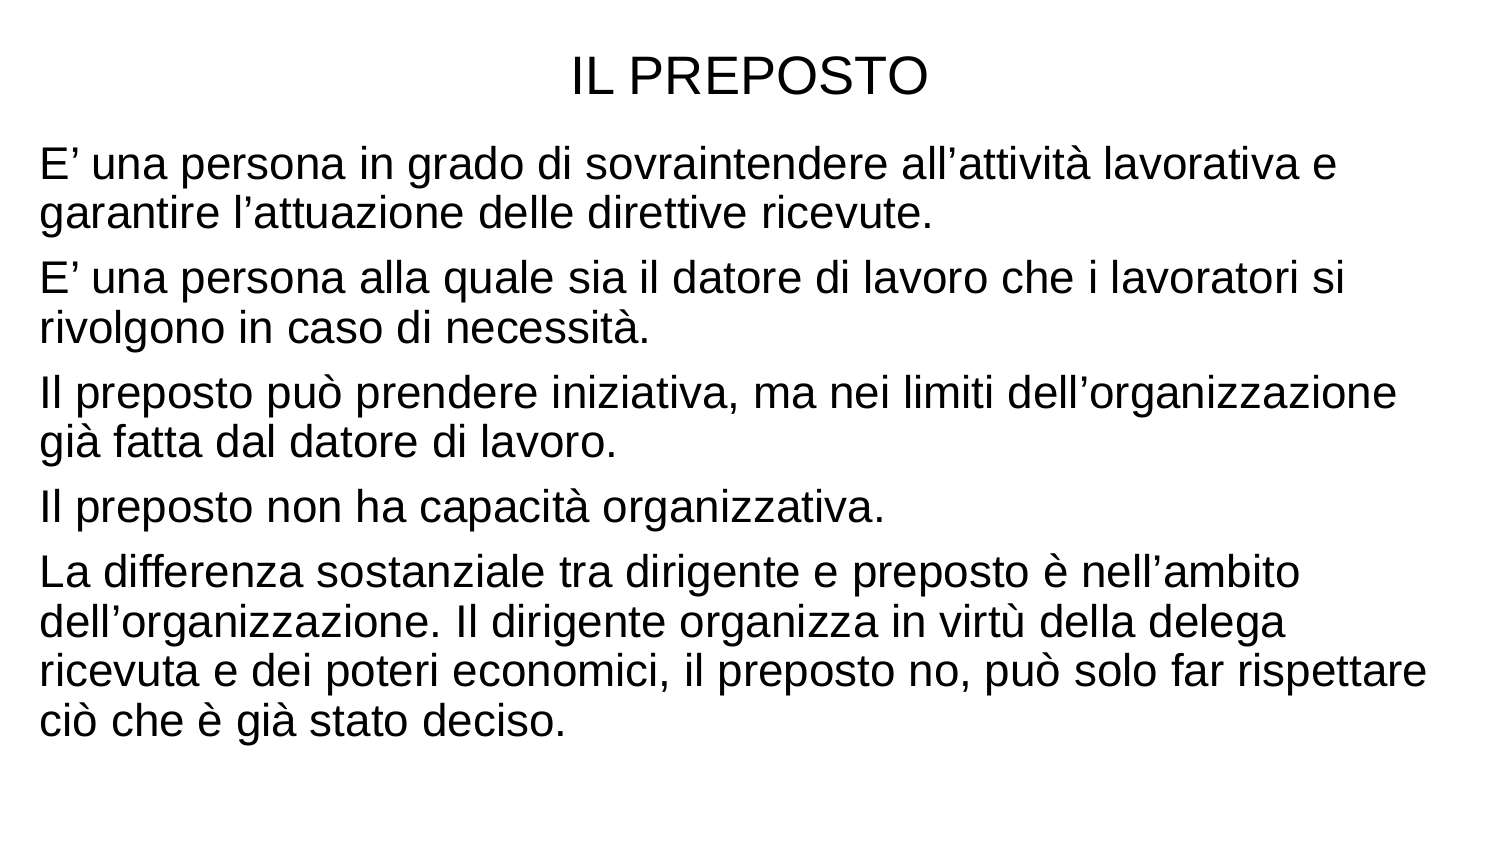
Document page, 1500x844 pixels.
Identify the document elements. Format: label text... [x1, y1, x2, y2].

list IL PREPOSTO [24, 40, 1476, 106]
list E’ una persona in grado di sovraintendere all’attività lavorativa e garantire l’attuazione delle direttive ricevute. E’ una persona alla quale sia il datore di lavoro che i lavoratori si rivolgono in caso di necessità. Il preposto può prendere iniziativa, ma nei limiti dell’organizzazione già fatta dal datore di lavoro. Il preposto non ha capacità organizzativa. La differenza sostanziale tra dirigente e preposto è nell’ambito dell’organizzazione. Il dirigente organizza in virtù della delega ricevuta e dei poteri economici, il preposto no, può solo far rispettare ciò che è già stato deciso. [24, 132, 1476, 818]
